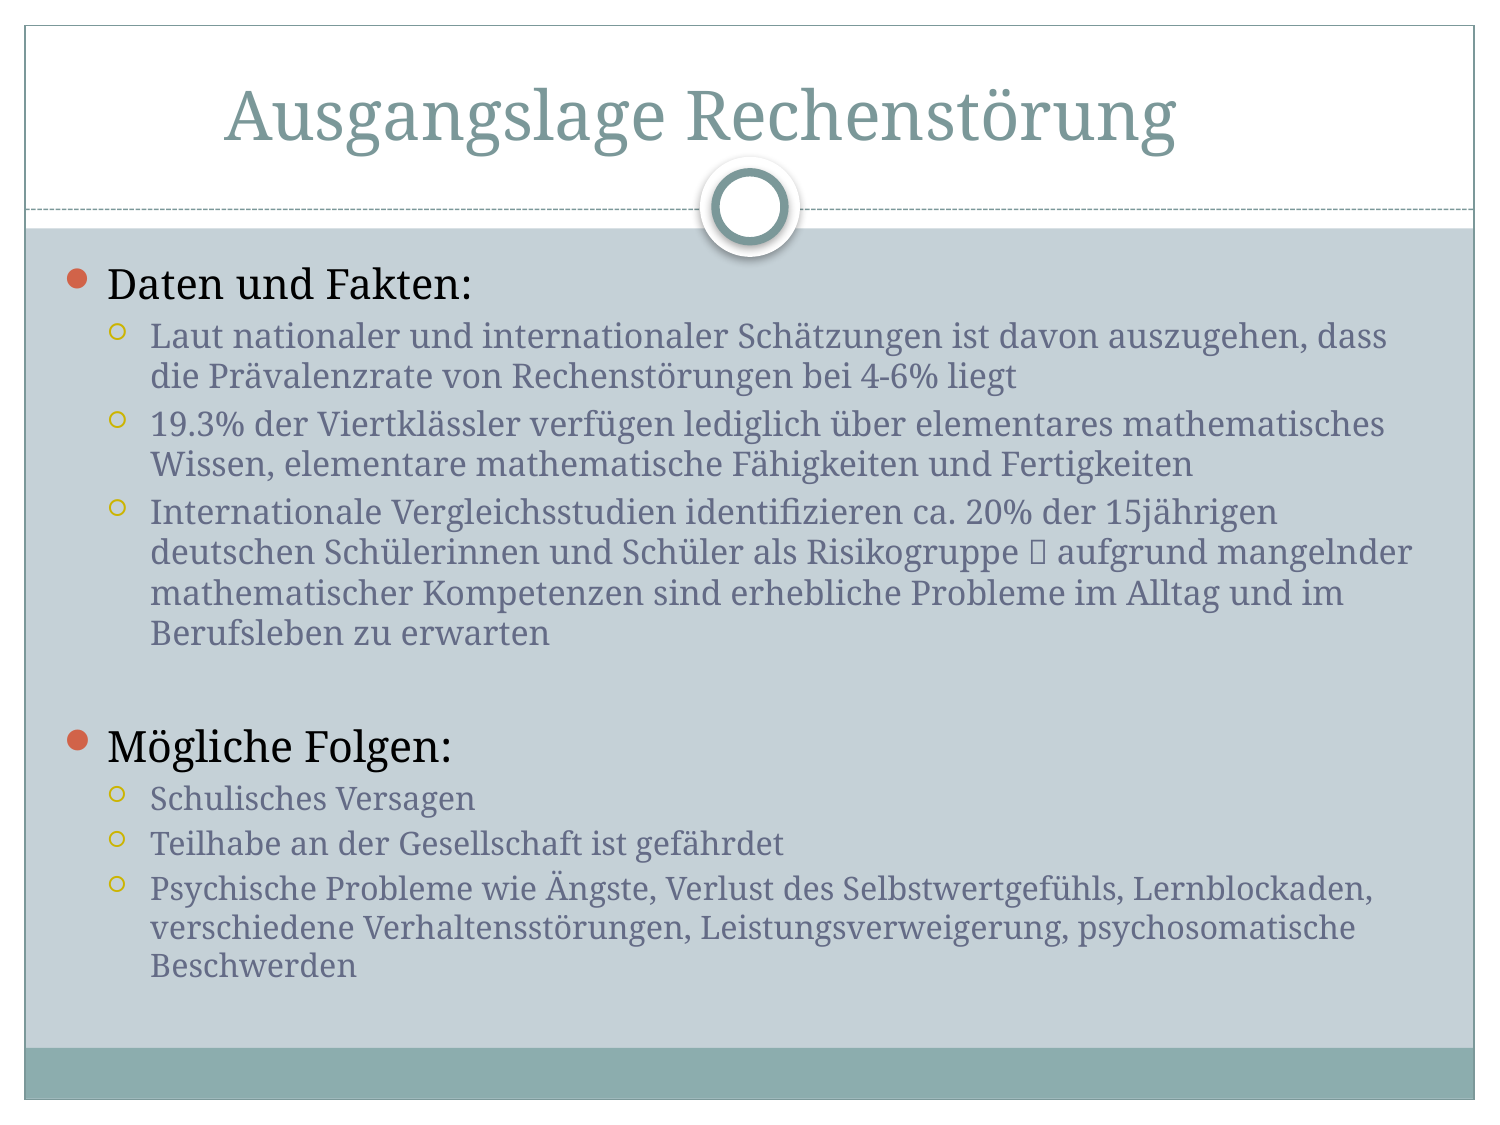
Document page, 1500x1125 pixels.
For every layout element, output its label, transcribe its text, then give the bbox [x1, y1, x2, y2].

title Ausgangslage Rechenstörung [49, 37, 1450, 162]
list Daten und Fakten: Laut nationaler und internationaler Schätzungen ist davon auszugehen, dass die Prävalenzrate von Rechenstörungen bei 4-6% liegt 19.3% der Viertklässler verfügen lediglich über elementares mathematisches Wissen, elementare mathematische Fähigkeiten und Fertigkeiten Internationale Vergleichsstudien identifizieren ca. 20% der 15jährigen deutschen Schülerinnen und Schüler als Risikogruppe  aufgrund mangelnder mathematischer Kompetenzen sind erhebliche Probleme im Alltag und im Berufsleben zu erwarten Mögliche Folgen: Schulisches Versagen Teilhabe an der Gesellschaft ist gefährdet Psychische Probleme wie Ängste, Verlust des Selbstwertgefühls, Lernblockaden, verschiedene Verhaltensstörungen, Leistungsverweigerung, psychosomatische Beschwerden [49, 250, 1445, 1001]
